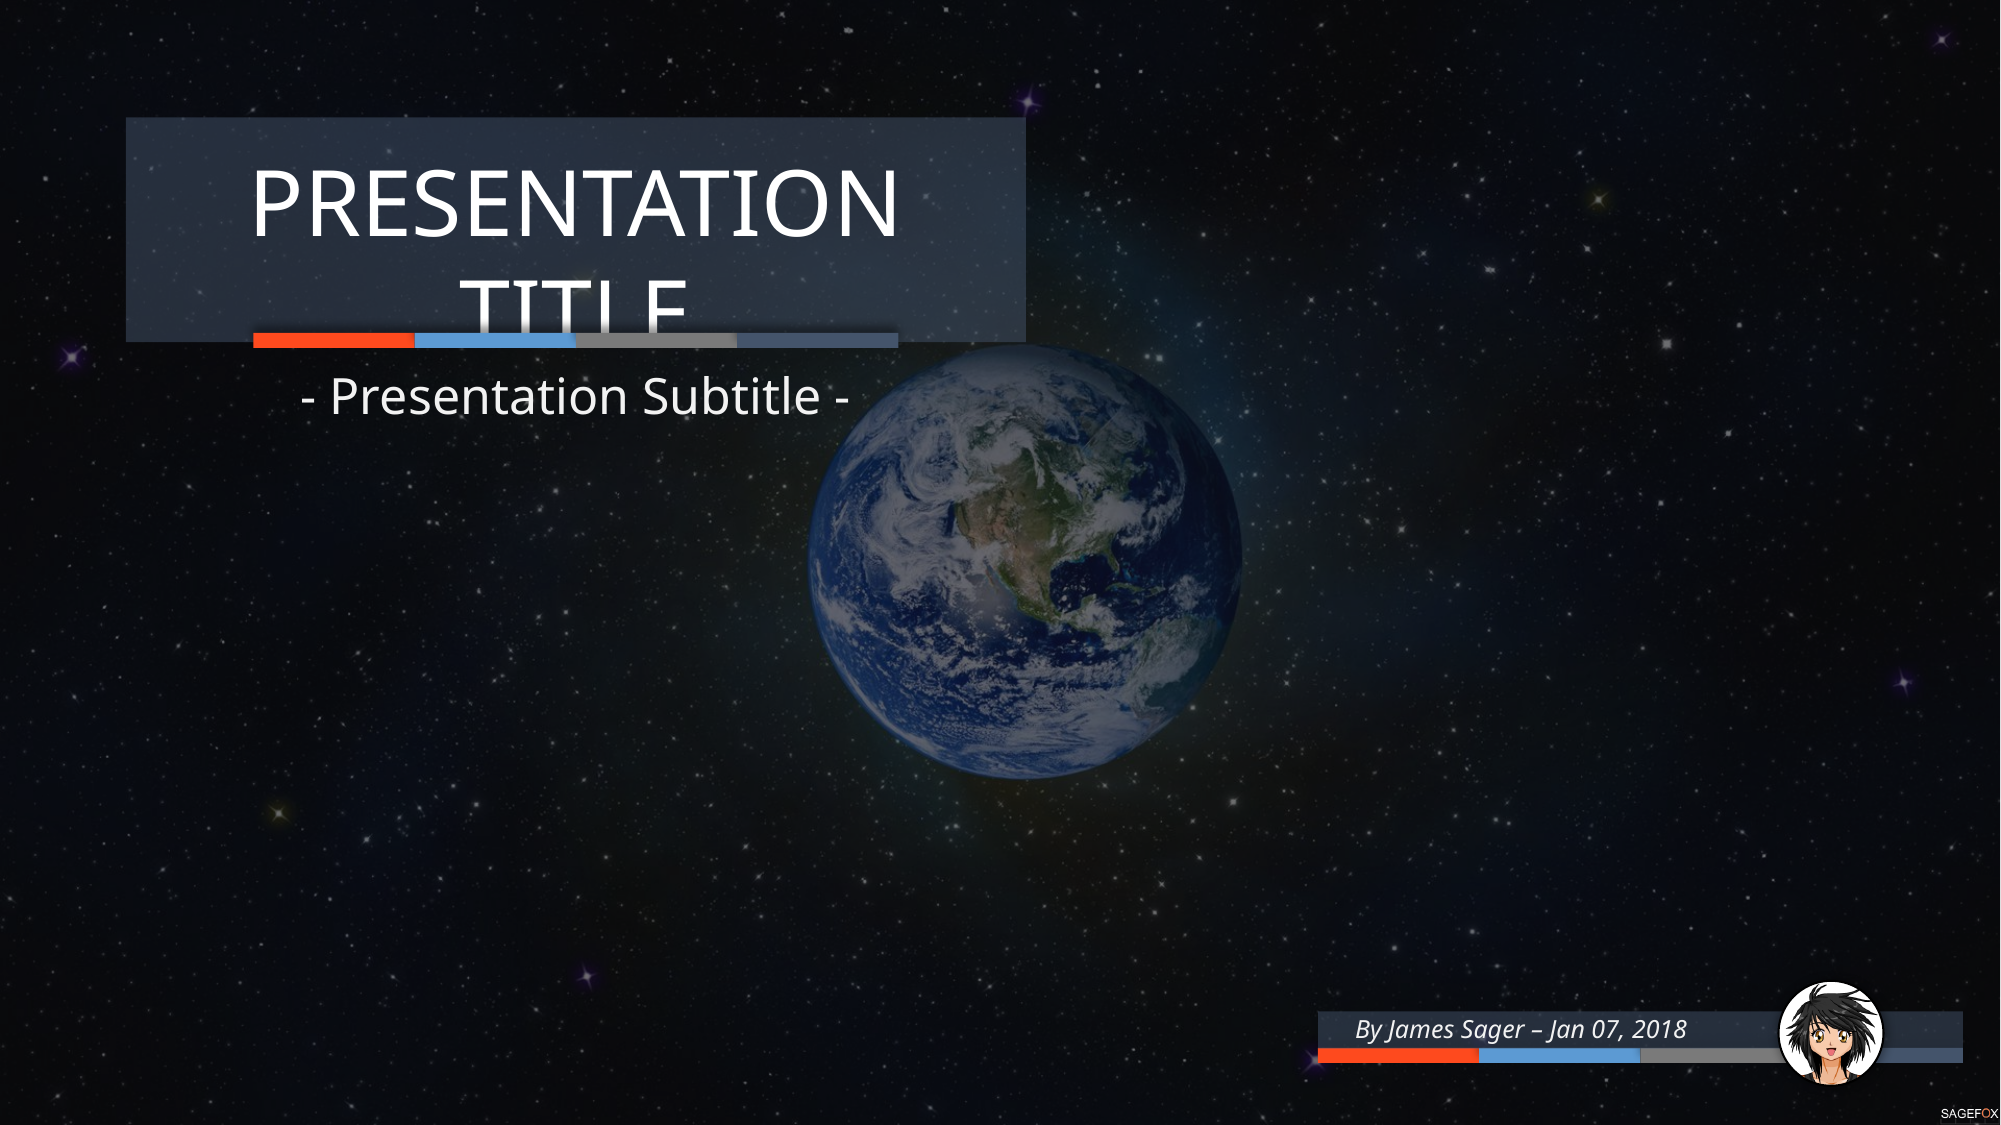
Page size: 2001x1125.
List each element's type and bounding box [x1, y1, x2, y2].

picture [0, 0, 2001, 1125]
text_box [1317, 980, 1963, 1086]
text_box [125, 117, 1026, 348]
